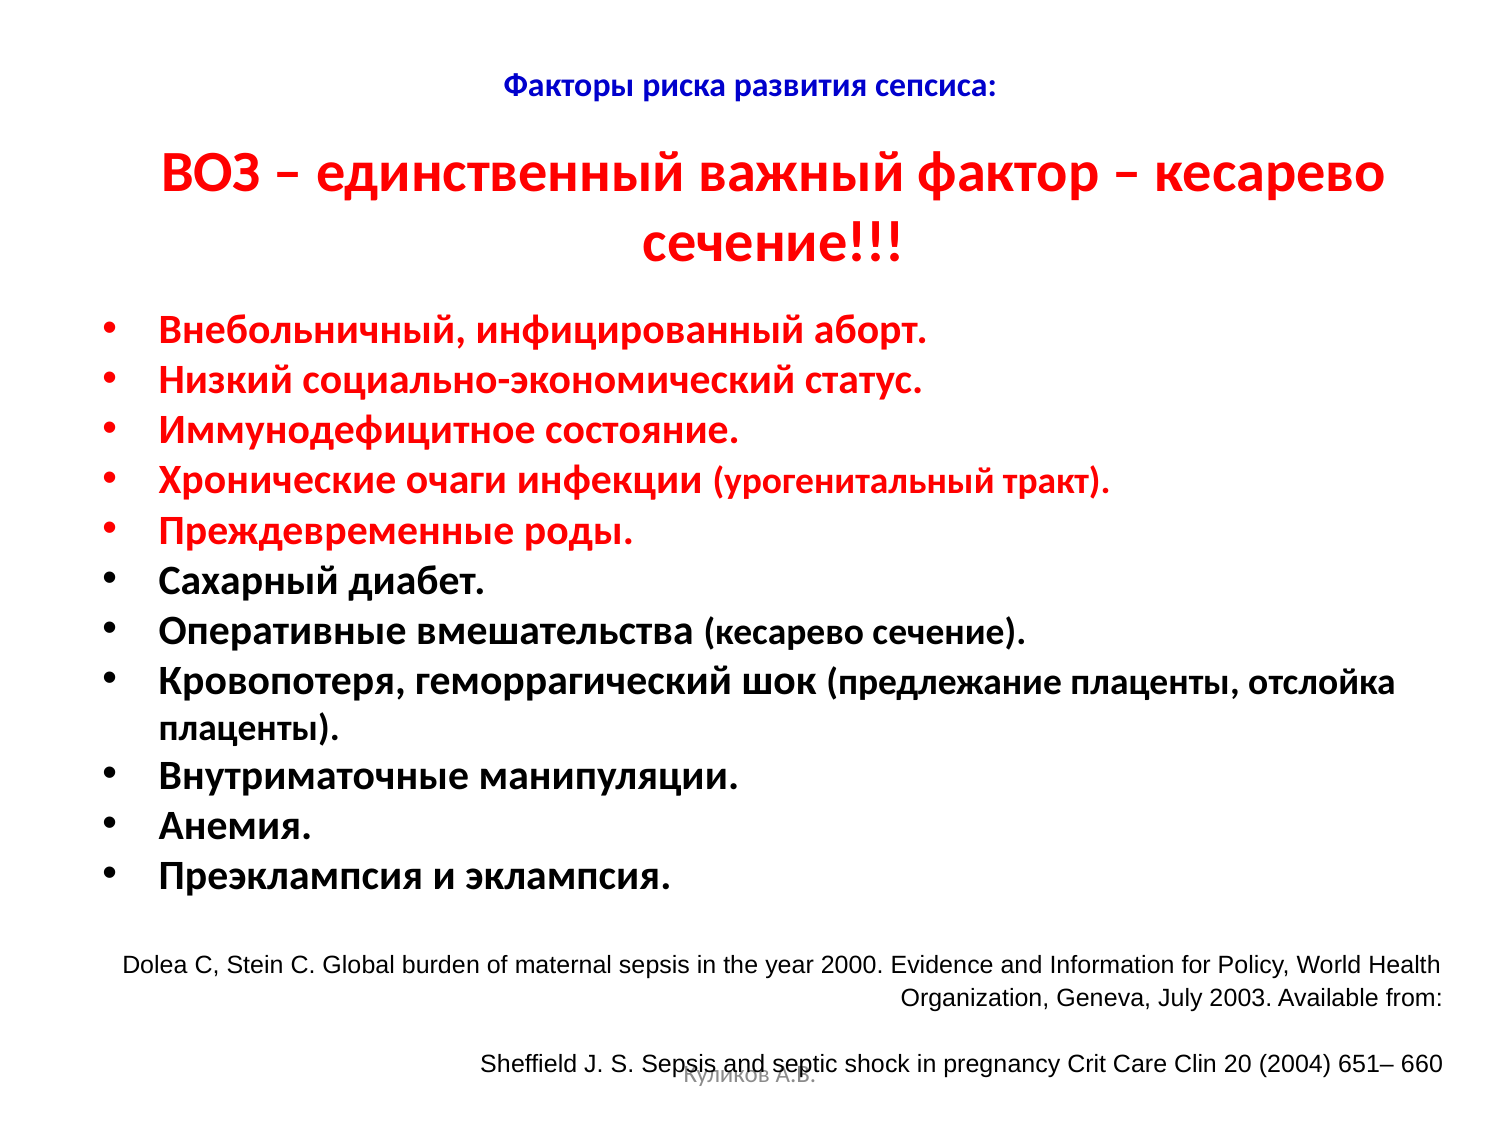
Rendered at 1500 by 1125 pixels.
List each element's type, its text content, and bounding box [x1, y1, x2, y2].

text_box Sheffield J. S. Sepsis and septic shock in pregnancy Crit Care Clin 20 (2004) 651– 660 [444, 1039, 1460, 1085]
title Факторы риска развития сепсиса: [75, 54, 1426, 125]
text_box ВОЗ – единственный важный фактор – кесарево сечение!!! [64, 125, 1483, 281]
text_box Dolea C, Stein C. Global burden of maternal sepsis in the year 2000. Evidence and Information for Policy, World Health Organization, Geneva, July 2003. Available from: [88, 928, 1459, 1019]
list Внебольничный, инфицированный аборт. Низкий социально-экономический статус. Иммунодефицитное состояние. Хронические очаги инфекции (урогенитальный тракт). Преждевременные роды. Сахарный диабет. Оперативные вмешательства (кесарево сечение). Кровопотеря, геморрагический шок (предлежание плаценты, отслойка плаценты). Внутриматочные манипуляции. Анемия. Преэклампсия и эклампсия. [87, 294, 1457, 1039]
footer Куликов А.В. [512, 1042, 988, 1103]
